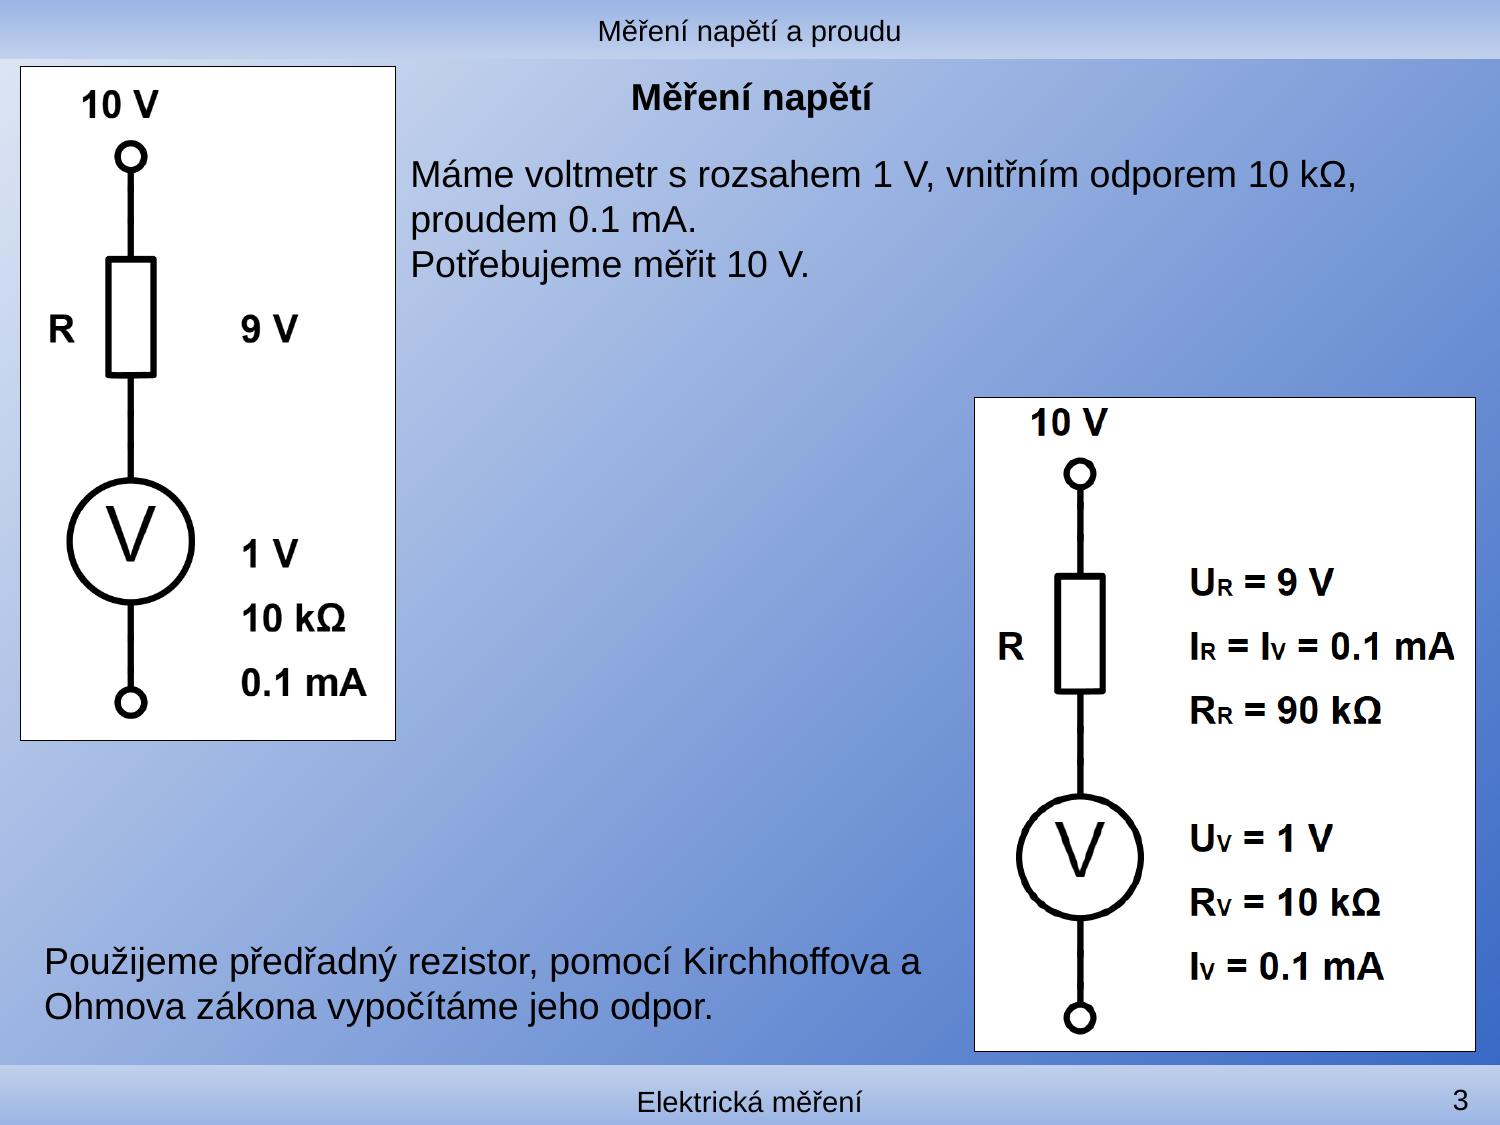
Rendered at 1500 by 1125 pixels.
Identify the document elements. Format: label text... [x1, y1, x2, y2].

slide_number Měření napětí a proudu [0, 0, 1500, 59]
text_box Použijeme předřadný rezistor, pomocí Kirchhoffova a Ohmova zákona vypočítáme jeho odpor. [29, 929, 968, 1035]
slide_number 3 [1399, 1063, 1484, 1124]
picture [974, 396, 1477, 1052]
picture [20, 66, 396, 742]
footer Elektrická měření [0, 1065, 1500, 1125]
text_box Máme voltmetr s rozsahem 1 V, vnitřním odporem 10 kΩ, proudem 0.1 mA. Potřebujeme měřit 10 V. [401, 142, 1484, 293]
title Měření napětí [76, 65, 1427, 127]
